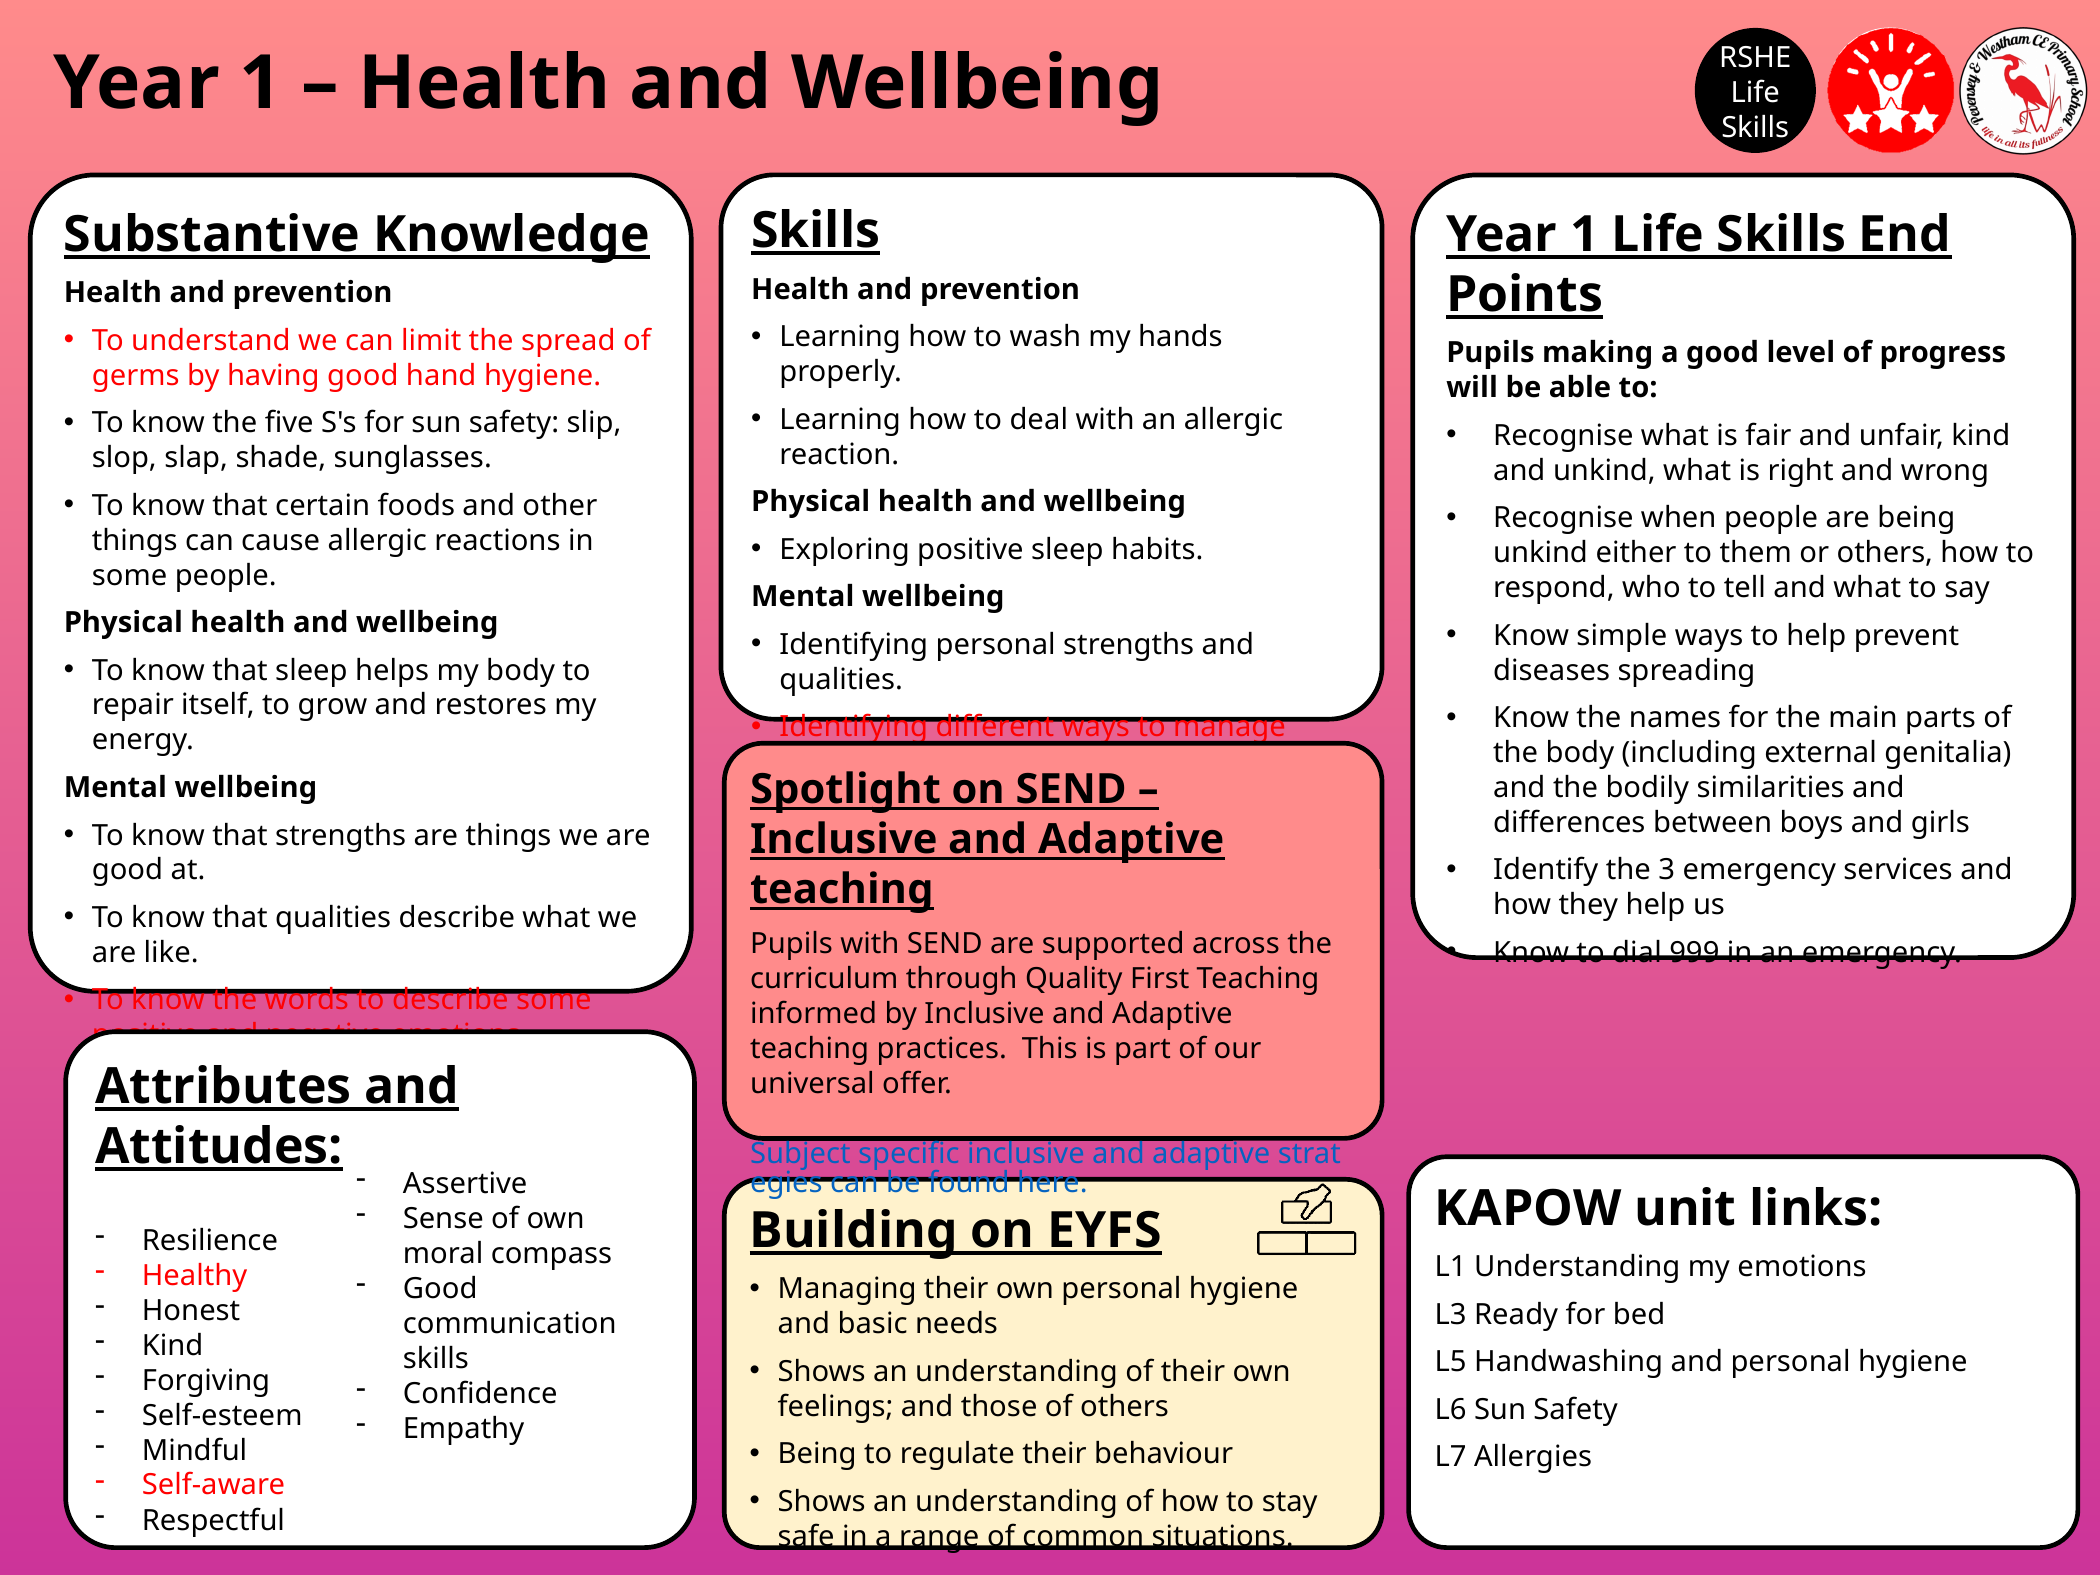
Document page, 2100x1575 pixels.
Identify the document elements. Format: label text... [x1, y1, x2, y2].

text_box Skills Health and prevention Learning how to wash my hands properly. Learning how to deal with an allergic reaction. Physical health and wellbeing Exploring positive sleep habits. Mental wellbeing Identifying personal strengths and qualities. Identifying different ways to manage feelings. [719, 173, 1384, 721]
text_box Year 1 Life Skills End Points Pupils making a good level of progress will be able to: Recognise what is fair and unfair, kind and unkind, what is right and wrong Recognise when people are being unkind either to them or others, how to respond, who to tell and what to say Know simple ways to help prevent diseases spreading Know the names for the main parts of the body (including external genitalia) and the bodily similarities and differences between boys and girls Identify the 3 emergency services and how they help us Know to dial 999 in an emergency. [1411, 173, 2075, 959]
text_box Spotlight on SEND – Inclusive and Adaptive teaching Pupils with SEND are supported across the curriculum through Quality First Teaching informed by Inclusive and Adaptive teaching practices. This is part of our universal offer. Subject specific inclusive and adaptive strategies can be found here. [723, 742, 1384, 1140]
text_box Substantive Knowledge Health and prevention To understand we can limit the spread of germs by having good hand hygiene. To know the ﬁve S's for sun safety: slip, slop, slap, shade, sunglasses. To know that certain foods and other things can cause allergic reactions in some people. Physical health and wellbeing To know that sleep helps my body to repair itself, to grow and restores my energy. Mental wellbeing To know that strengths are things we are good at. To know that qualities describe what we are like. To know the words to describe some positive and negative emotions. [29, 173, 693, 993]
text_box KAPOW unit links: L1 Understanding my emotions L3 Ready for bed L5 Handwashing and personal hygiene L6 Sun Safety L7 Allergies [1407, 1155, 2079, 1549]
picture [1958, 27, 2089, 157]
text_box Year 1 – Health and Wellbeing [38, 21, 1264, 136]
text_box RSHE Life Skills [1694, 27, 1816, 153]
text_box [65, 1031, 695, 1548]
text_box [724, 1179, 1383, 1548]
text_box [1825, 25, 1956, 154]
